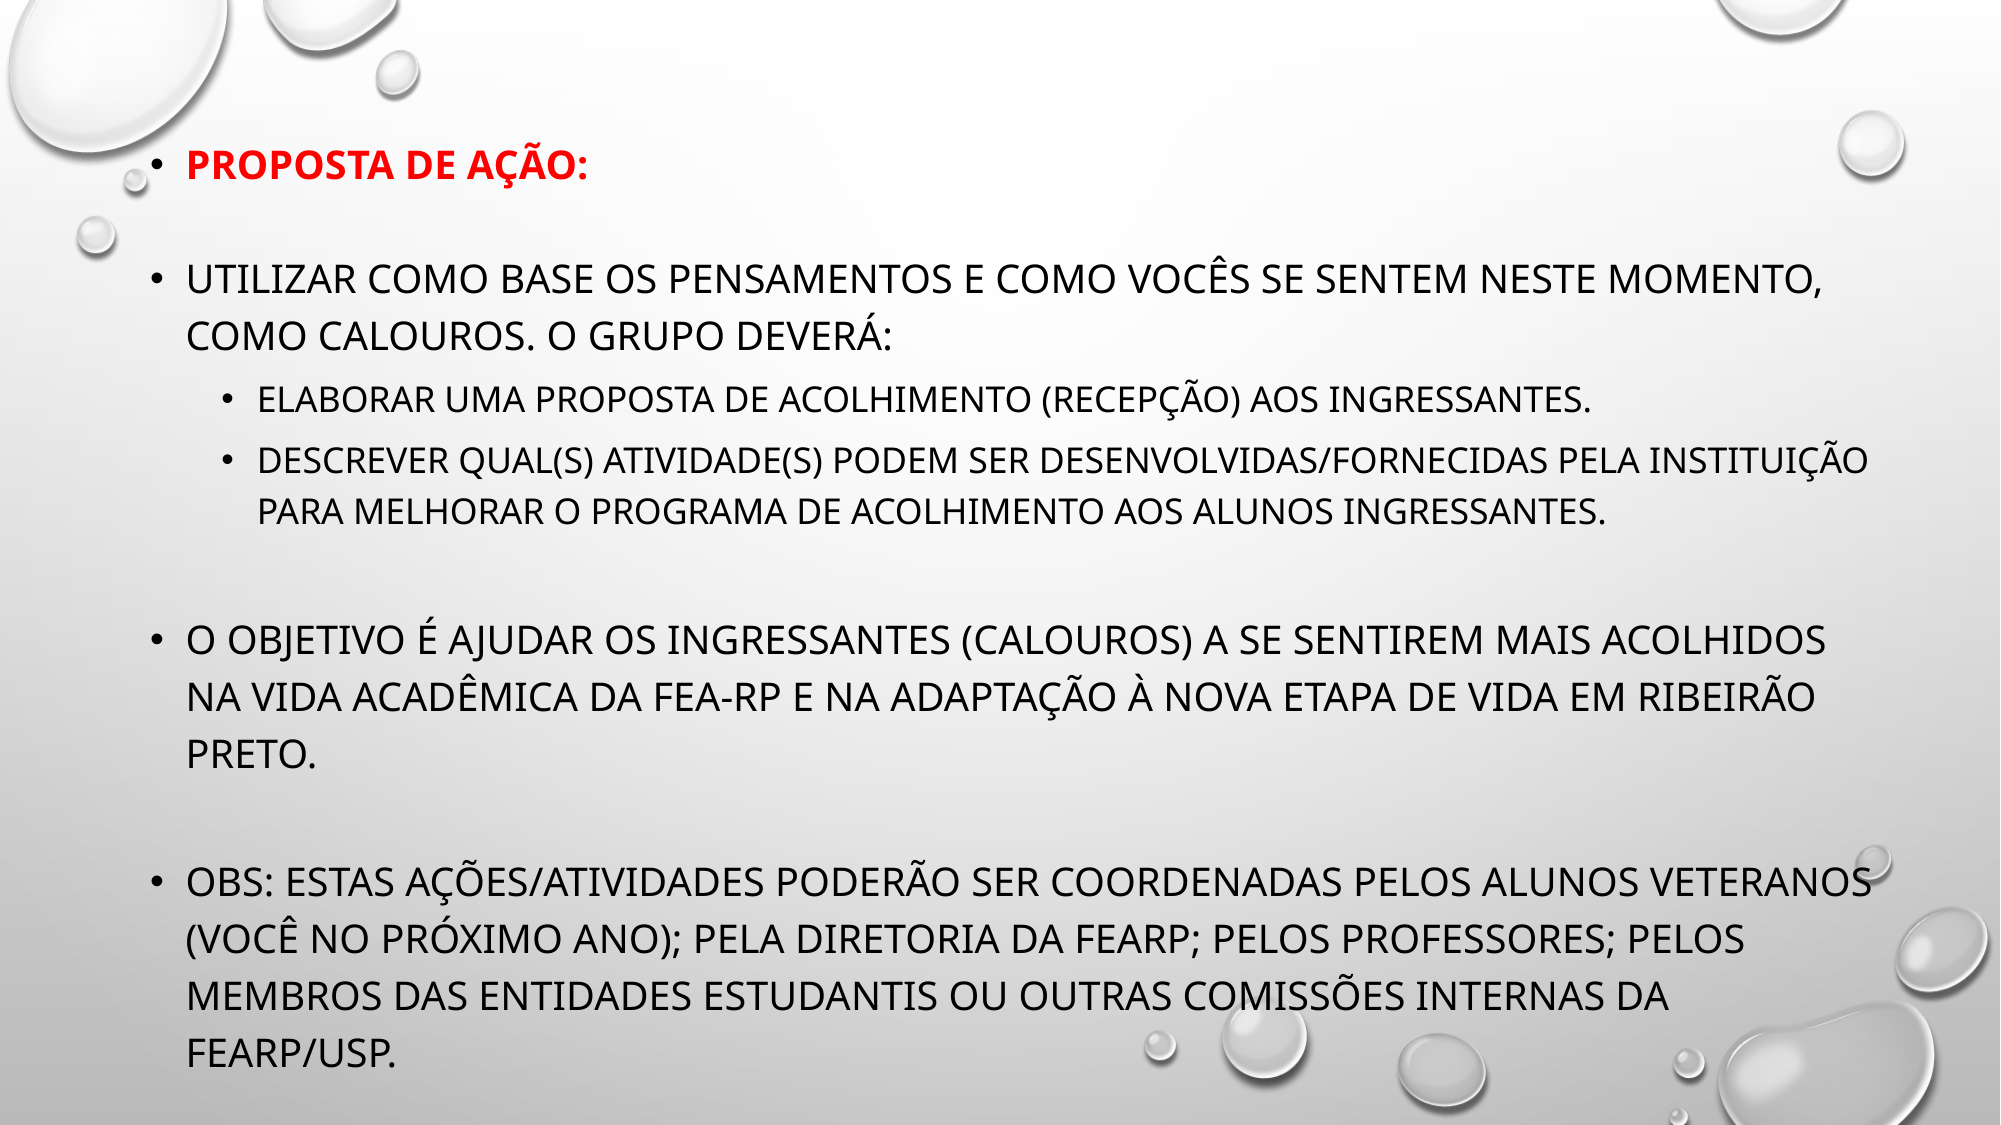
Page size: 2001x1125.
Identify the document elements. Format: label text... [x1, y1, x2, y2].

picture [0, 0, 2000, 1125]
list PROPOSTA DE AÇÃO: Utilizar como base os pensamentos e como vocês se sentem neste momento, como calouros. O grupo deverá: Elaborar uma proposta de acolhimento (recepção) aos ingressantes. Descrever qual(s) atividade(s) podem ser desenvolvidas/fornecidas pela instituição para melhorar o programa de acolhimento aos alunos ingressantes. O objetivo é ajudar os ingressantes (calouros) a se sentirem mais acolhidos na vida acadêmica da FEA-RP e na adaptação à nova etapa de vida em Ribeirão Preto. Obs: Estas ações/atividades poderão ser coordenadas pelos alunos veteranos (você no próximo ano); pela Diretoria da FEARP; pelos professores; pelos membros das entidades estudantis ou outras comissões internas da FEARP/USP. [135, 123, 1899, 1095]
